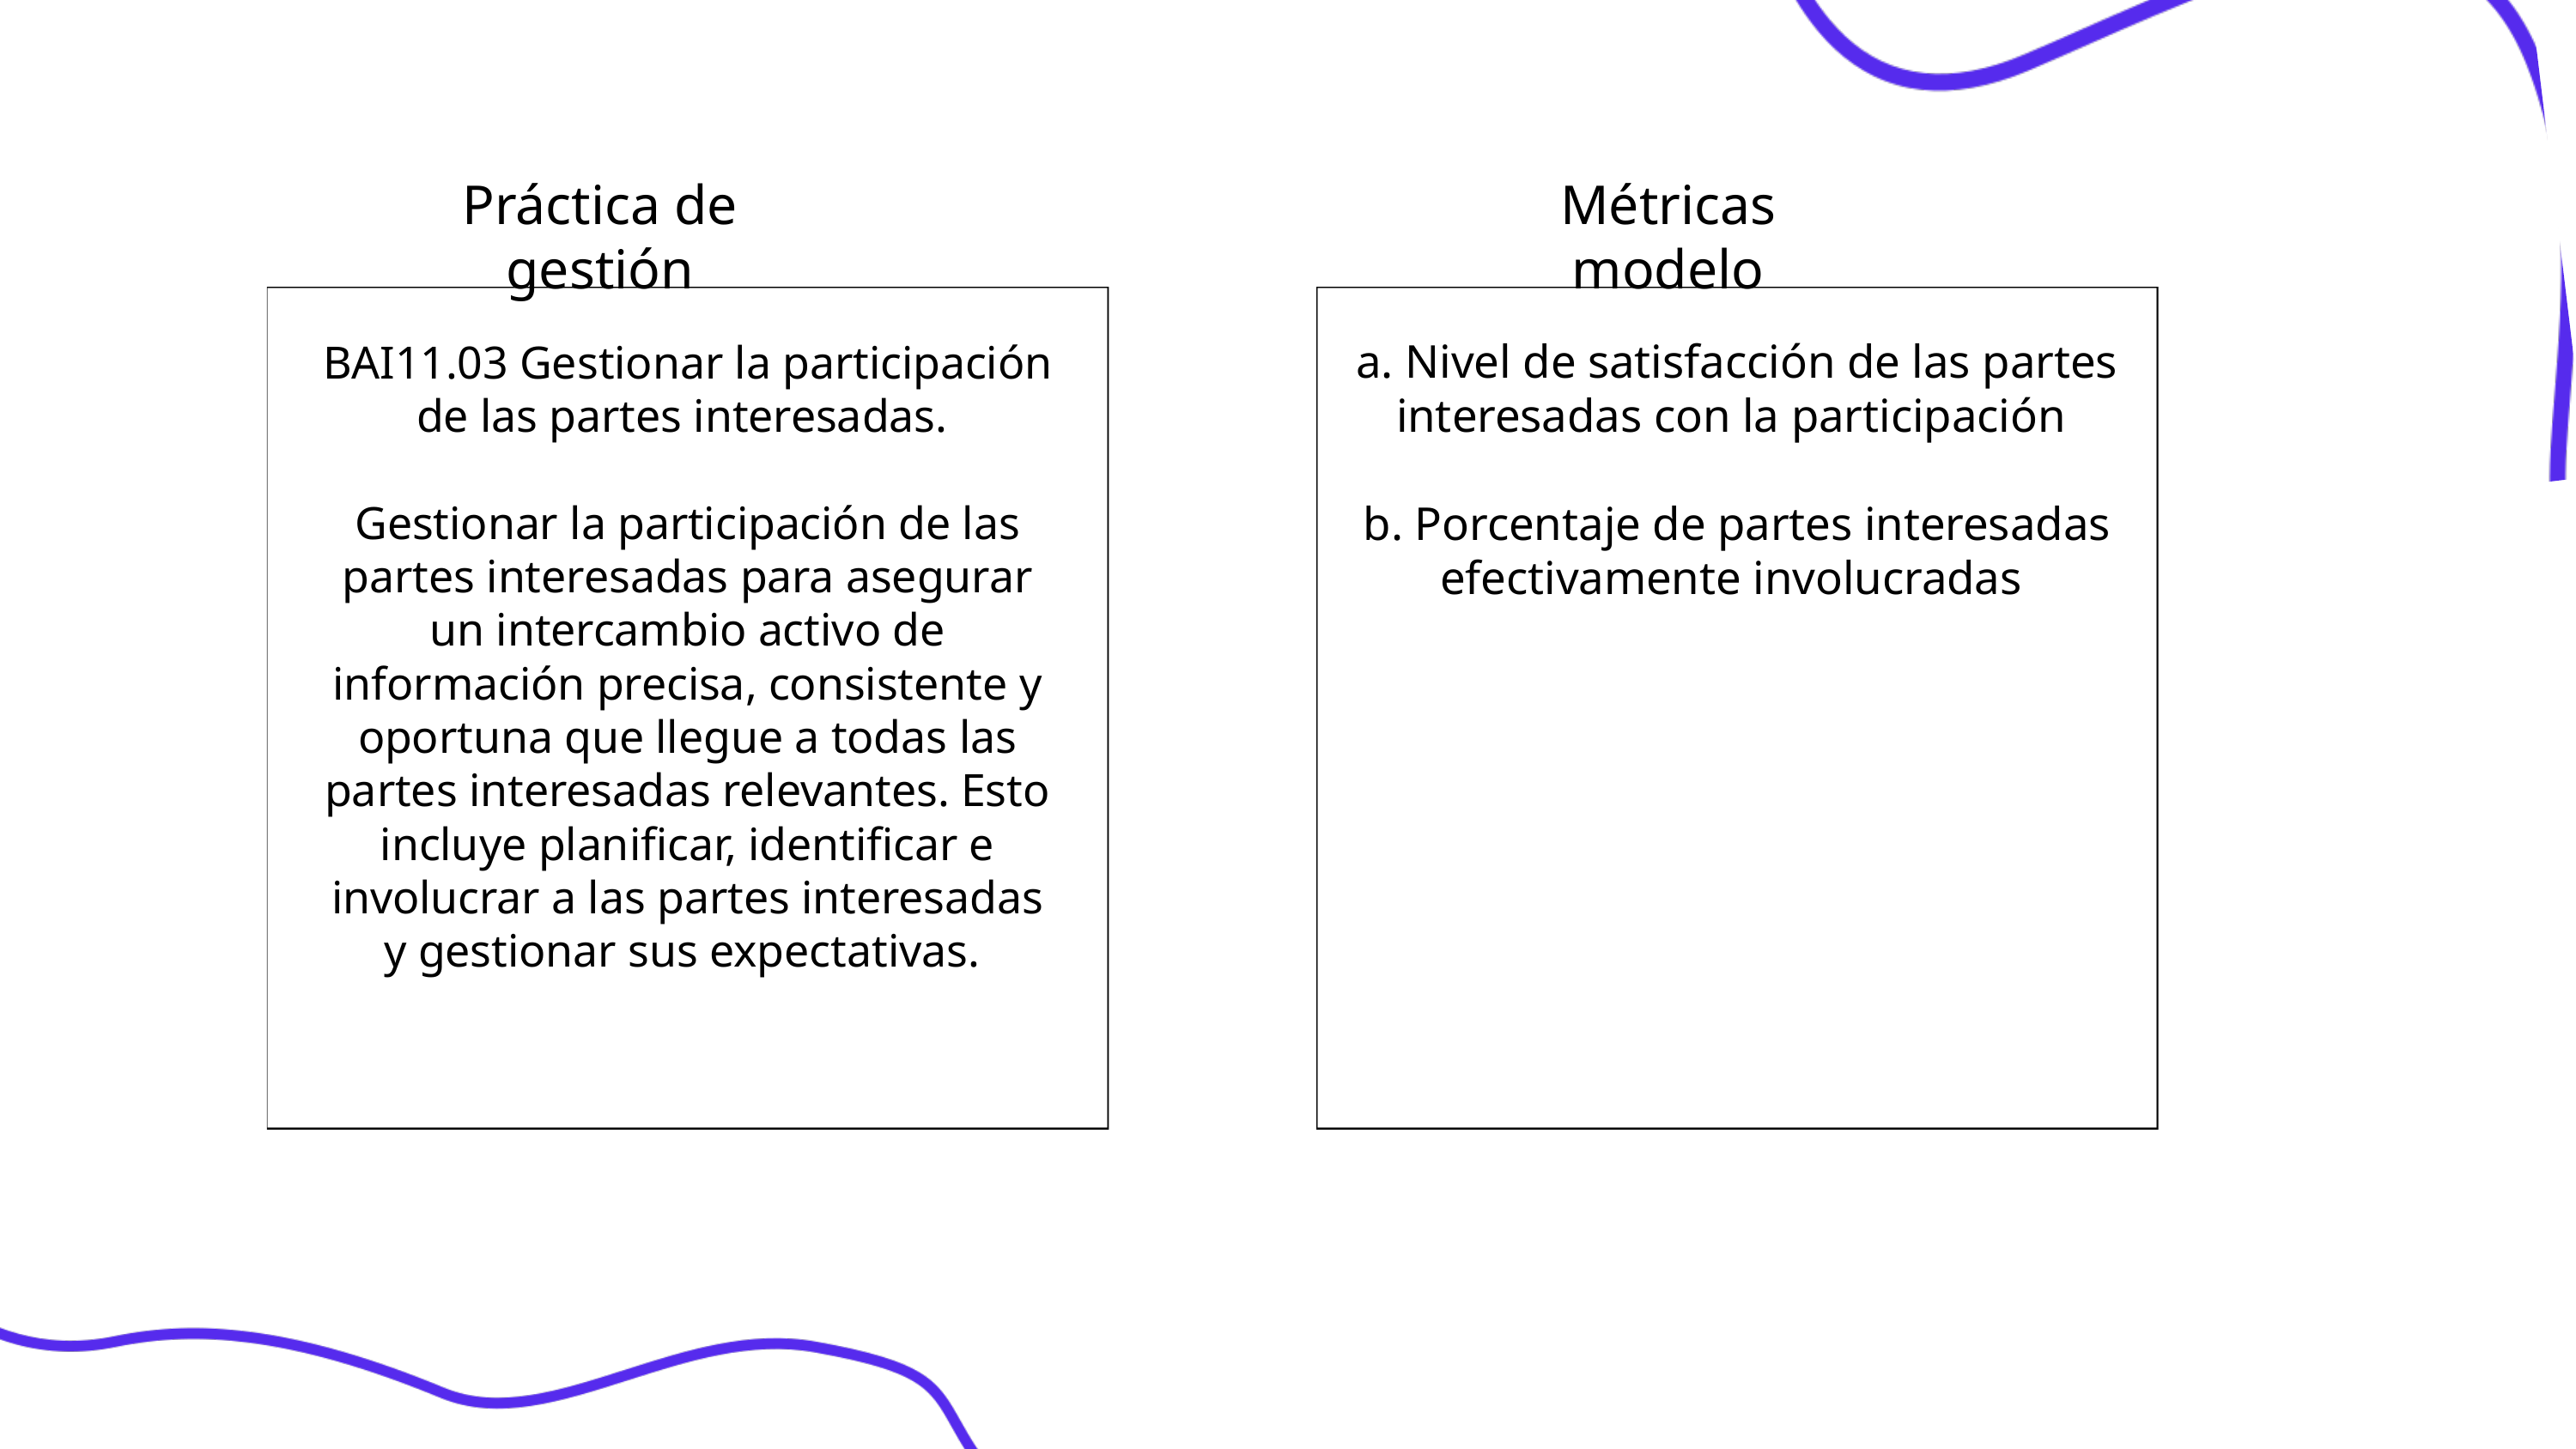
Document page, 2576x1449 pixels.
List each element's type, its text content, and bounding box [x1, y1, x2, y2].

text_box a. Nivel de satisfacción de las partes interesadas con la participación b. Porcentaje de partes interesadas efectivamente involucradas [1315, 332, 2158, 658]
text_box [0, 1305, 980, 1449]
text_box BAI11.03 Gestionar la participación de las partes interesadas. Gestionar la participación de las partes interesadas para asegurar un intercambio activo de información precisa, consistente y oportuna que llegue a todas las partes interesadas relevantes. Esto incluye planificar, identificar e involucrar a las partes interesadas y gestionar sus expectativas. [322, 334, 1054, 1030]
text_box Métricas modelo [1464, 171, 1873, 300]
text_box [1754, 0, 2576, 529]
text_box [266, 287, 1109, 1130]
text_box [1316, 287, 2159, 1130]
text_box Práctica de gestión [362, 171, 838, 300]
